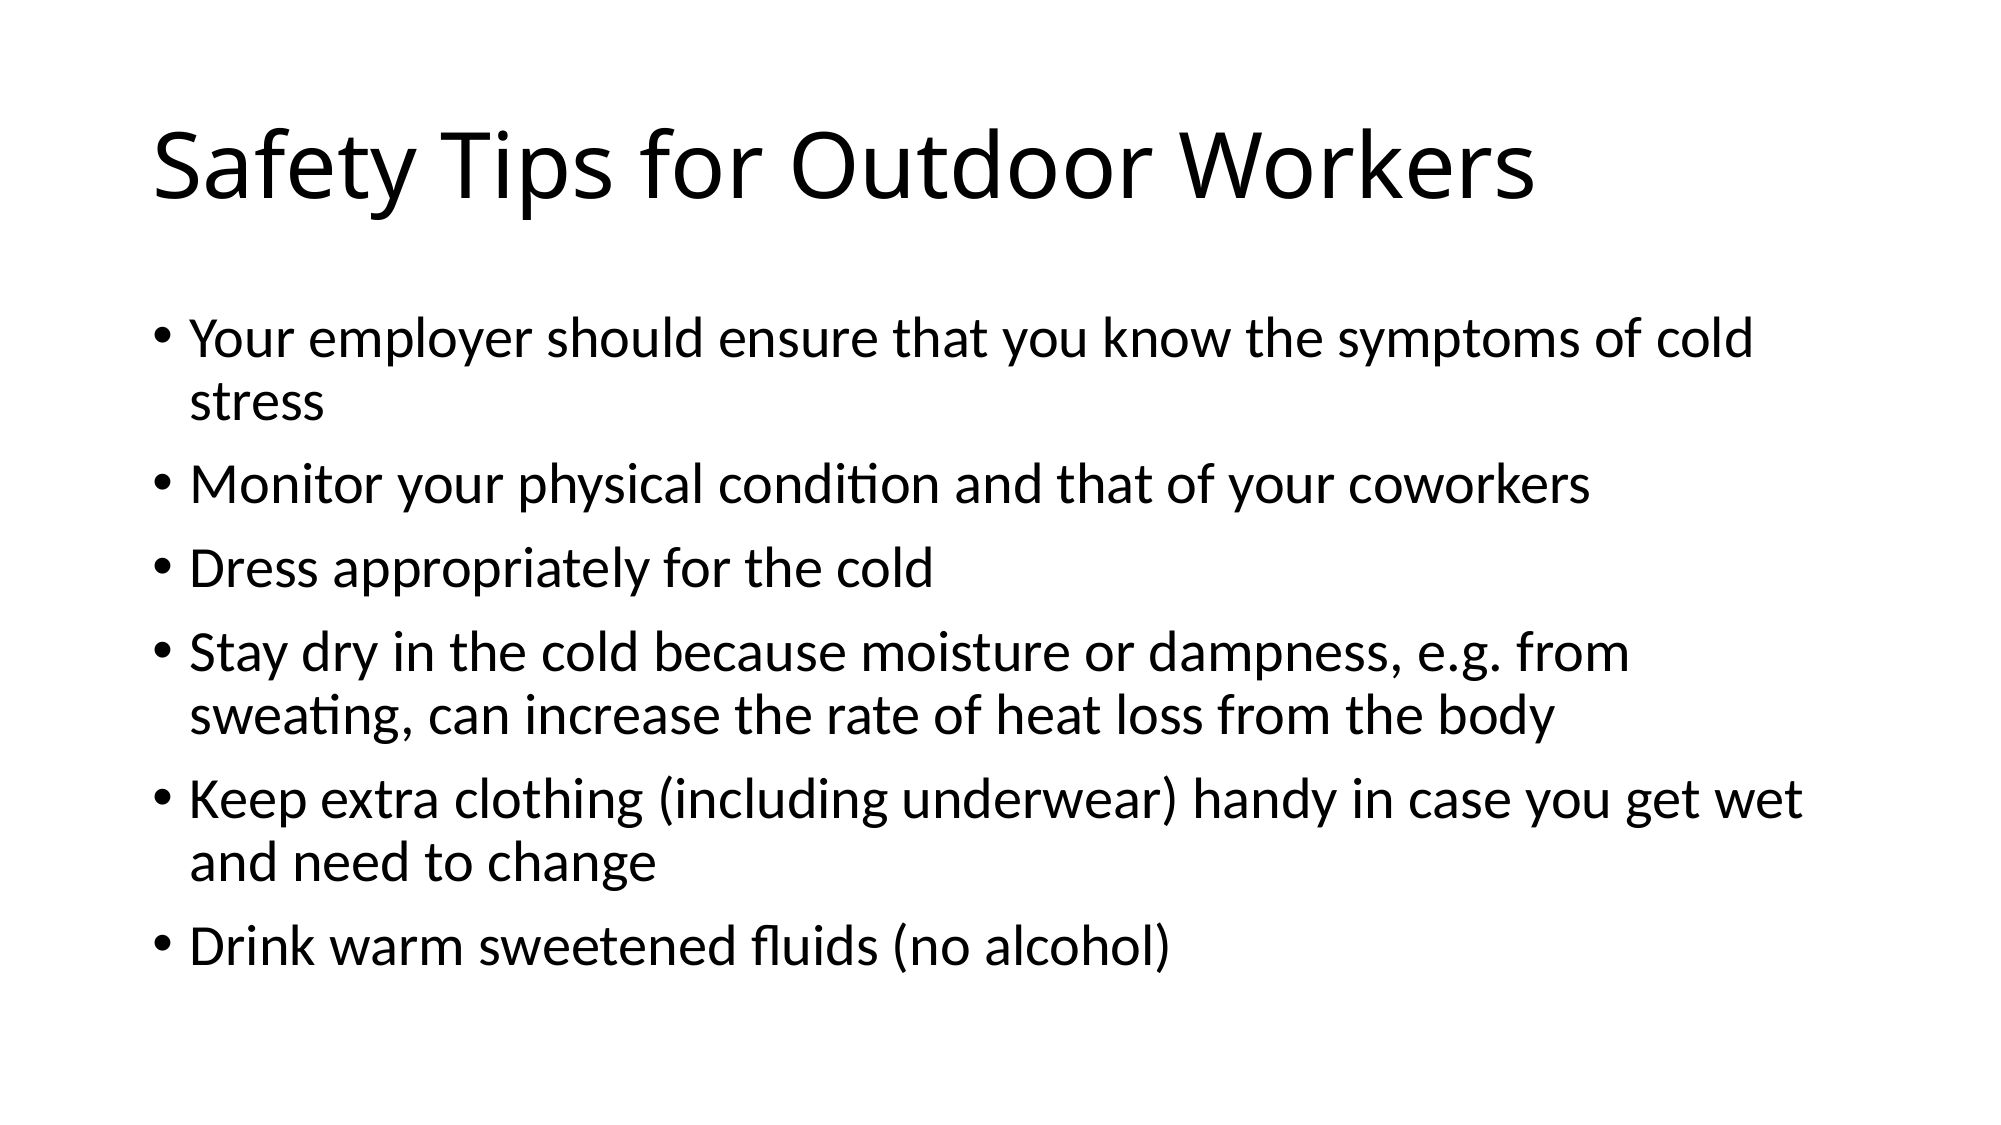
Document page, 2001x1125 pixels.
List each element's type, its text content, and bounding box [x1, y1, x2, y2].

title Safety Tips for Outdoor Workers [137, 59, 1863, 278]
list Your employer should ensure that you know the symptoms of cold stress Monitor your physical condition and that of your coworkers Dress appropriately for the cold Stay dry in the cold because moisture or dampness, e.g. from sweating, can increase the rate of heat loss from the body Keep extra clothing (including underwear) handy in case you get wet and need to change Drink warm sweetened fluids (no alcohol) [137, 299, 1863, 1014]
